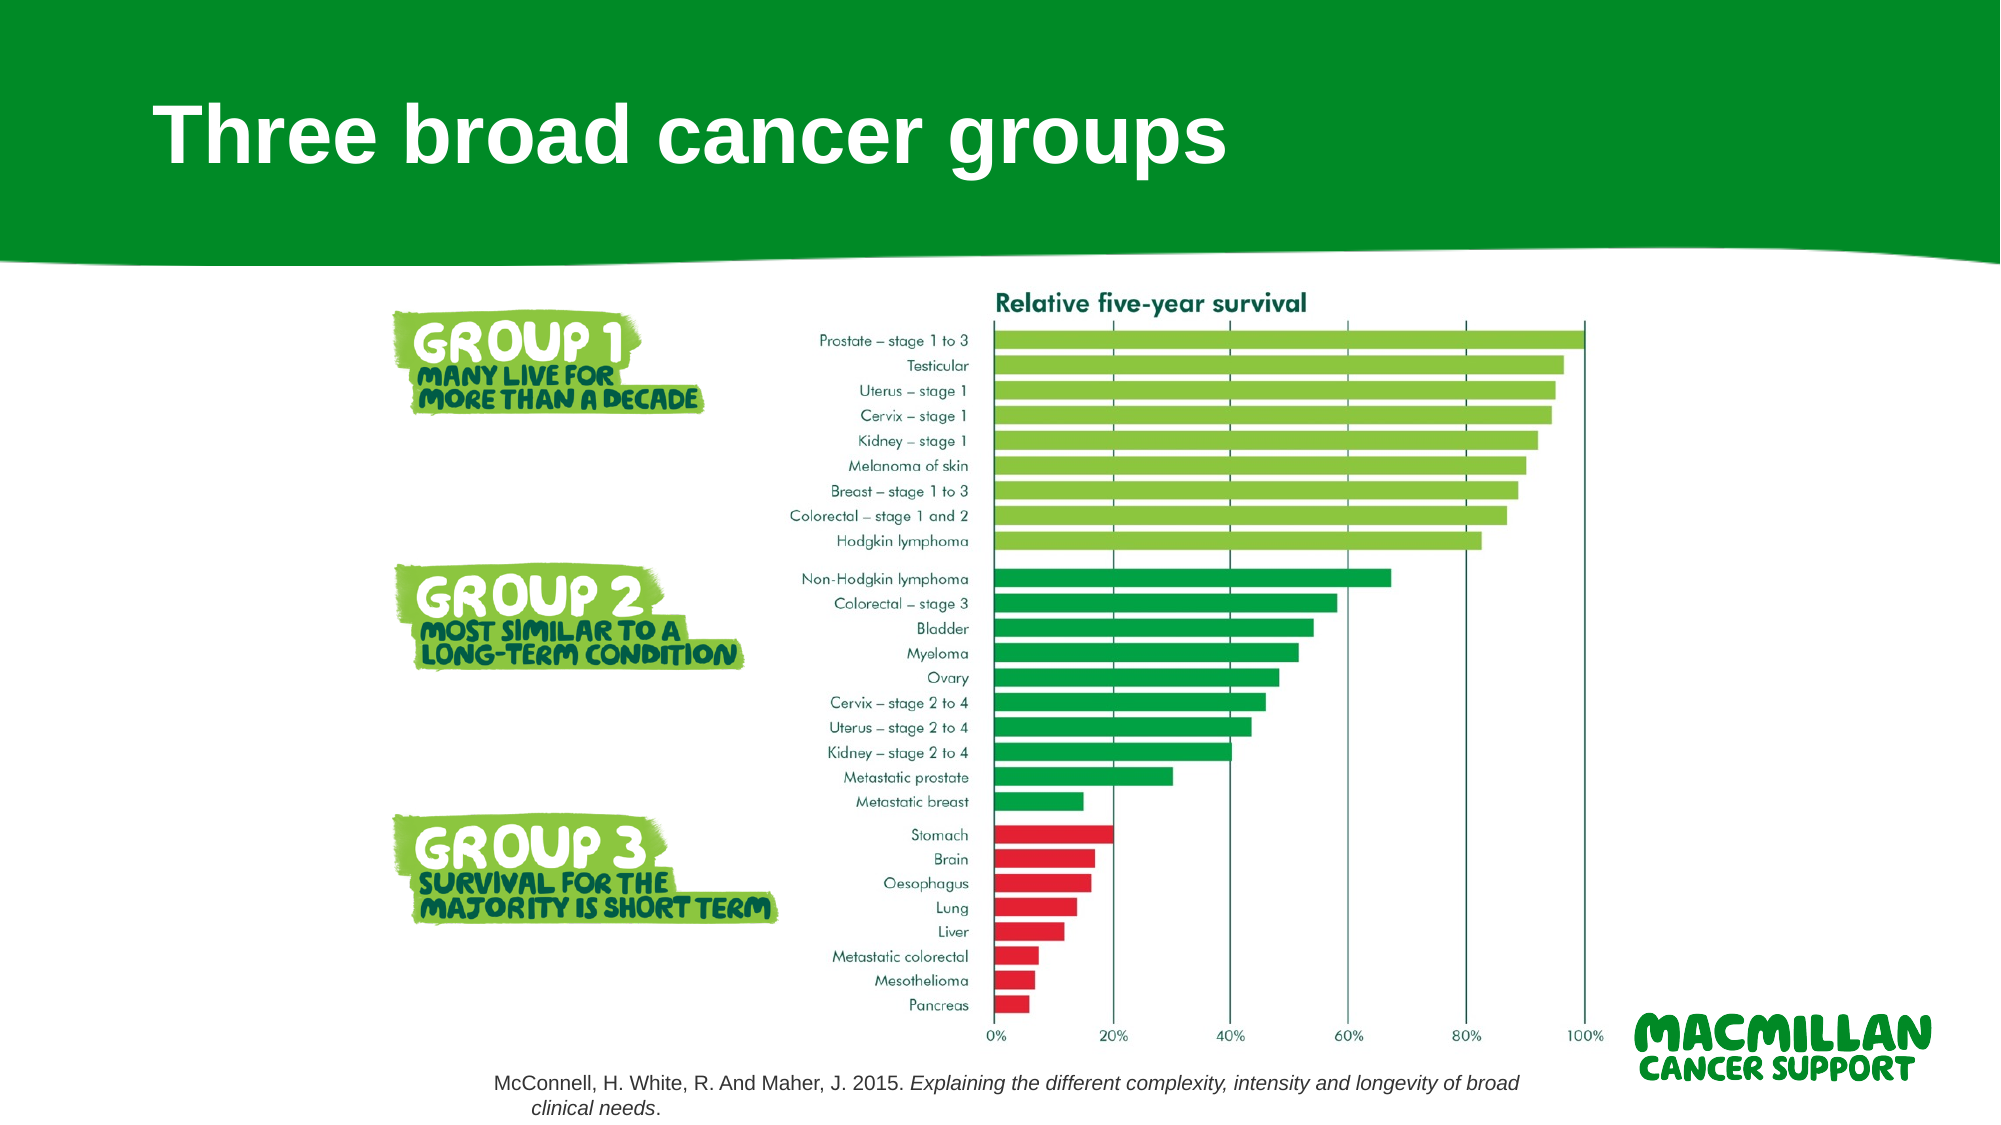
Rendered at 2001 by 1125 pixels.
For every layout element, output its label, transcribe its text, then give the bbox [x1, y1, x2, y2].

picture [784, 286, 1937, 1089]
picture [392, 303, 705, 417]
text_box McConnell, H. White, R. And Maher, J. 2015. Explaining the different complexity, intensity and longevity of broad clinical needs. [486, 1062, 1549, 1125]
title Three broad cancer groups [137, 27, 1863, 245]
picture [392, 807, 779, 927]
picture [394, 557, 745, 673]
